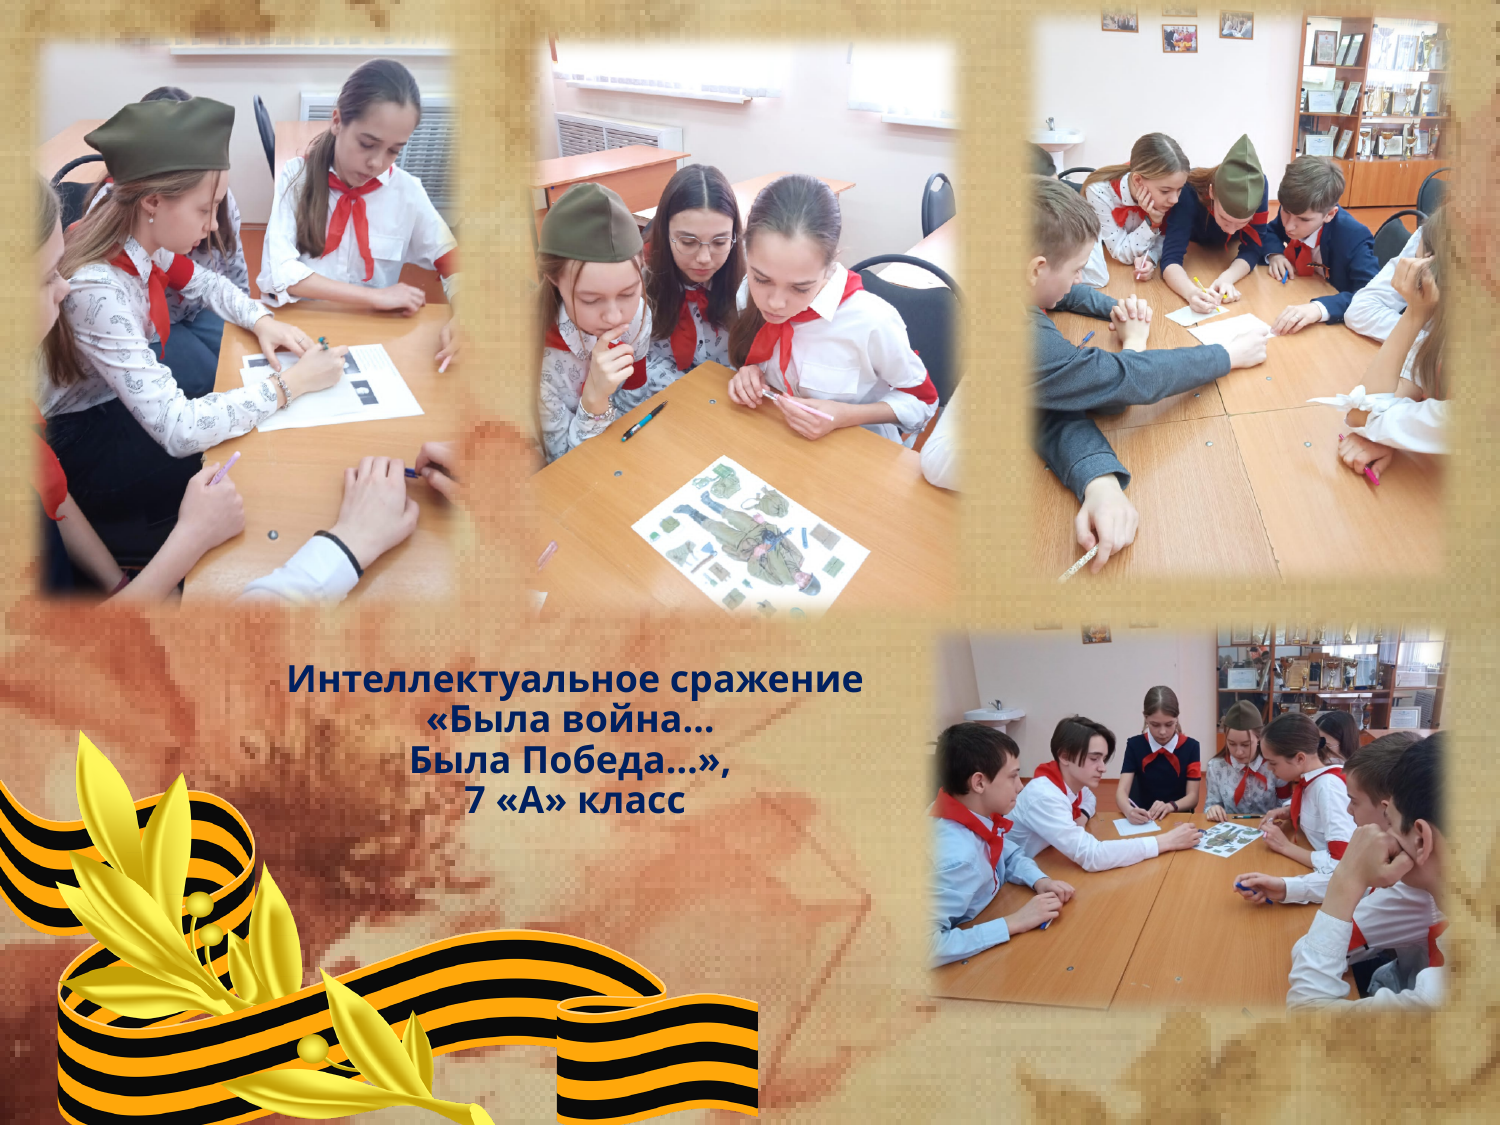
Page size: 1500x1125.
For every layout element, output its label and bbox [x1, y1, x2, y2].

list [22, 23, 467, 616]
picture [0, 0, 1500, 1125]
